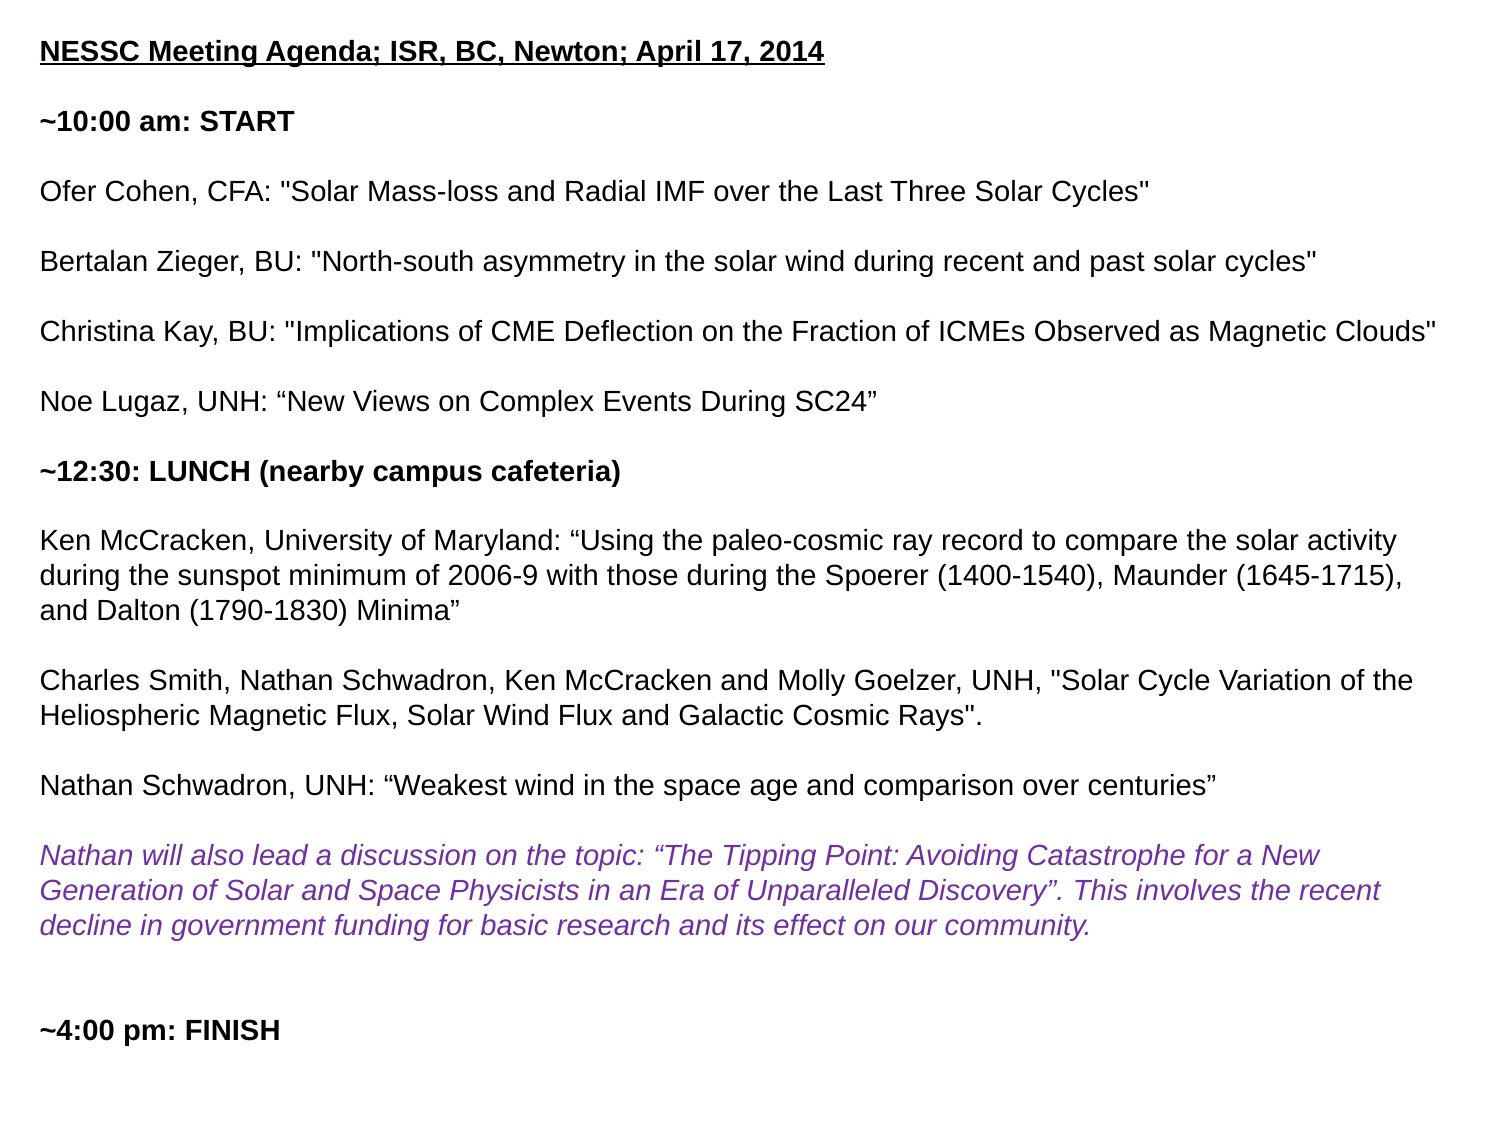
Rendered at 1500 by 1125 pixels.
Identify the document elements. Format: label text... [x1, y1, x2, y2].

text_box NESSC Meeting Agenda; ISR, BC, Newton; April 17, 2014 ~10:00 am: START Ofer Cohen, CFA: "Solar Mass-loss and Radial IMF over the Last Three Solar Cycles" Bertalan Zieger, BU: "North-south asymmetry in the solar wind during recent and past solar cycles" Christina Kay, BU: "Implications of CME Deflection on the Fraction of ICMEs Observed as Magnetic Clouds" Noe Lugaz, UNH: “New Views on Complex Events During SC24” ~12:30: LUNCH (nearby campus cafeteria) Ken McCracken, University of Maryland: “Using the paleo-cosmic ray record to compare the solar activity during the sunspot minimum of 2006-9 with those during the Spoerer (1400-1540), Maunder (1645-1715), and Dalton (1790-1830) Minima” Charles Smith, Nathan Schwadron, Ken McCracken and Molly Goelzer, UNH, "Solar Cycle Variation of the Heliospheric Magnetic Flux, Solar Wind Flux and Galactic Cosmic Rays". Nathan Schwadron, UNH: “Weakest wind in the space age and comparison over centuries” Nathan will also lead a discussion on the topic: “The Tipping Point: Avoiding Catastrophe for a New Generation of Solar and Space Physicists in an Era of Unparalleled Discovery”. This involves the recent decline in government funding for basic research and its effect on our community. ~4:00 pm: FINISH [24, 24, 1463, 1054]
